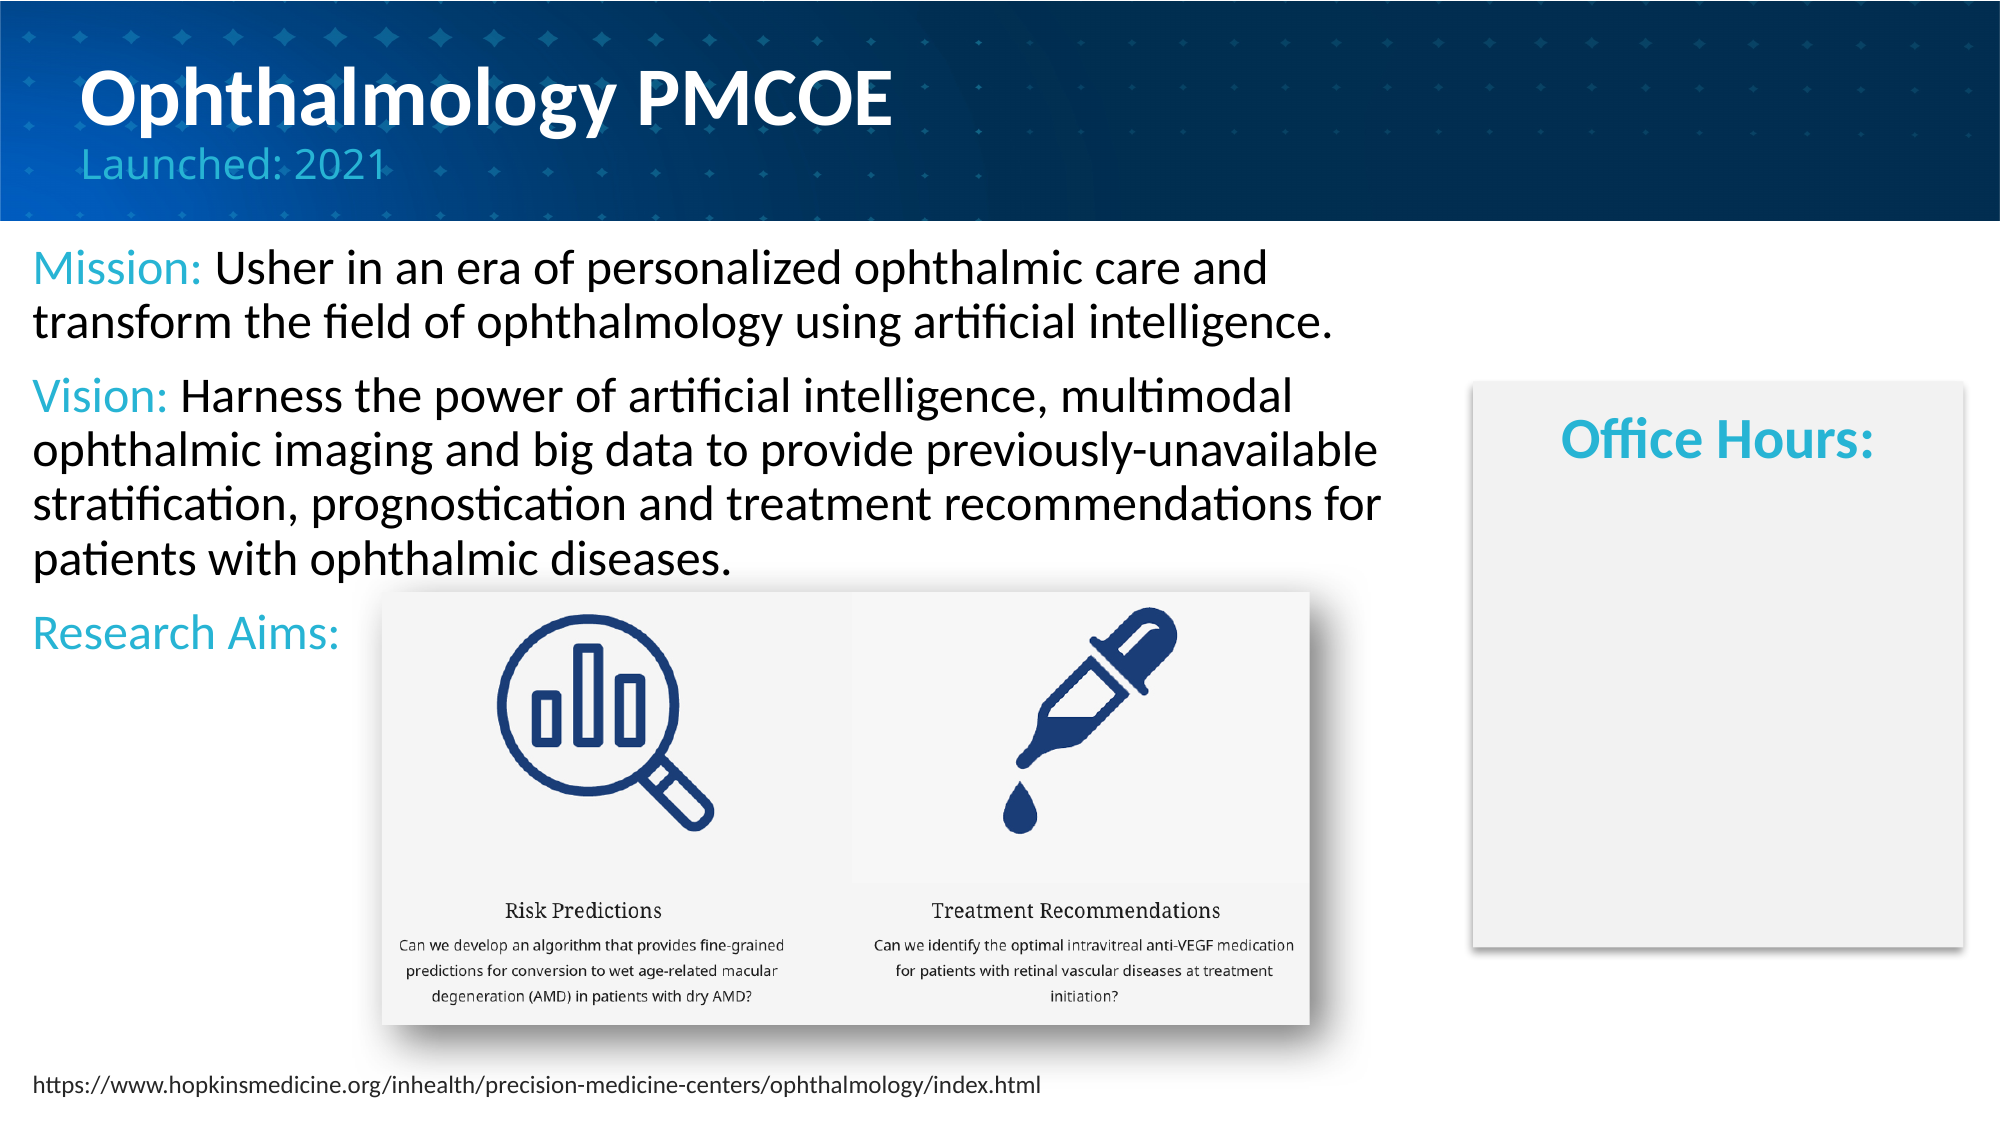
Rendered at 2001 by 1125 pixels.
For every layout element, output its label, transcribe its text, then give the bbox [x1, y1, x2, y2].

list Mission: Usher in an era of personalized ophthalmic care and transform the field of ophthalmology using artificial intelligence. Vision: Harness the power of artificial intelligence, multimodal ophthalmic imaging and big data to provide previously-unavailable stratification, prognostication and treatment recommendations for patients with ophthalmic diseases. Research Aims: [17, 233, 1452, 1061]
text_box Office Hours: [1532, 392, 1904, 478]
picture [381, 592, 1310, 1025]
text_box https://www.hopkinsmedicine.org/inhealth/precision-medicine-centers/ophthalmology/index.html [0, 1061, 1761, 1125]
picture [0, 1, 2000, 221]
text_box [1472, 380, 1964, 949]
